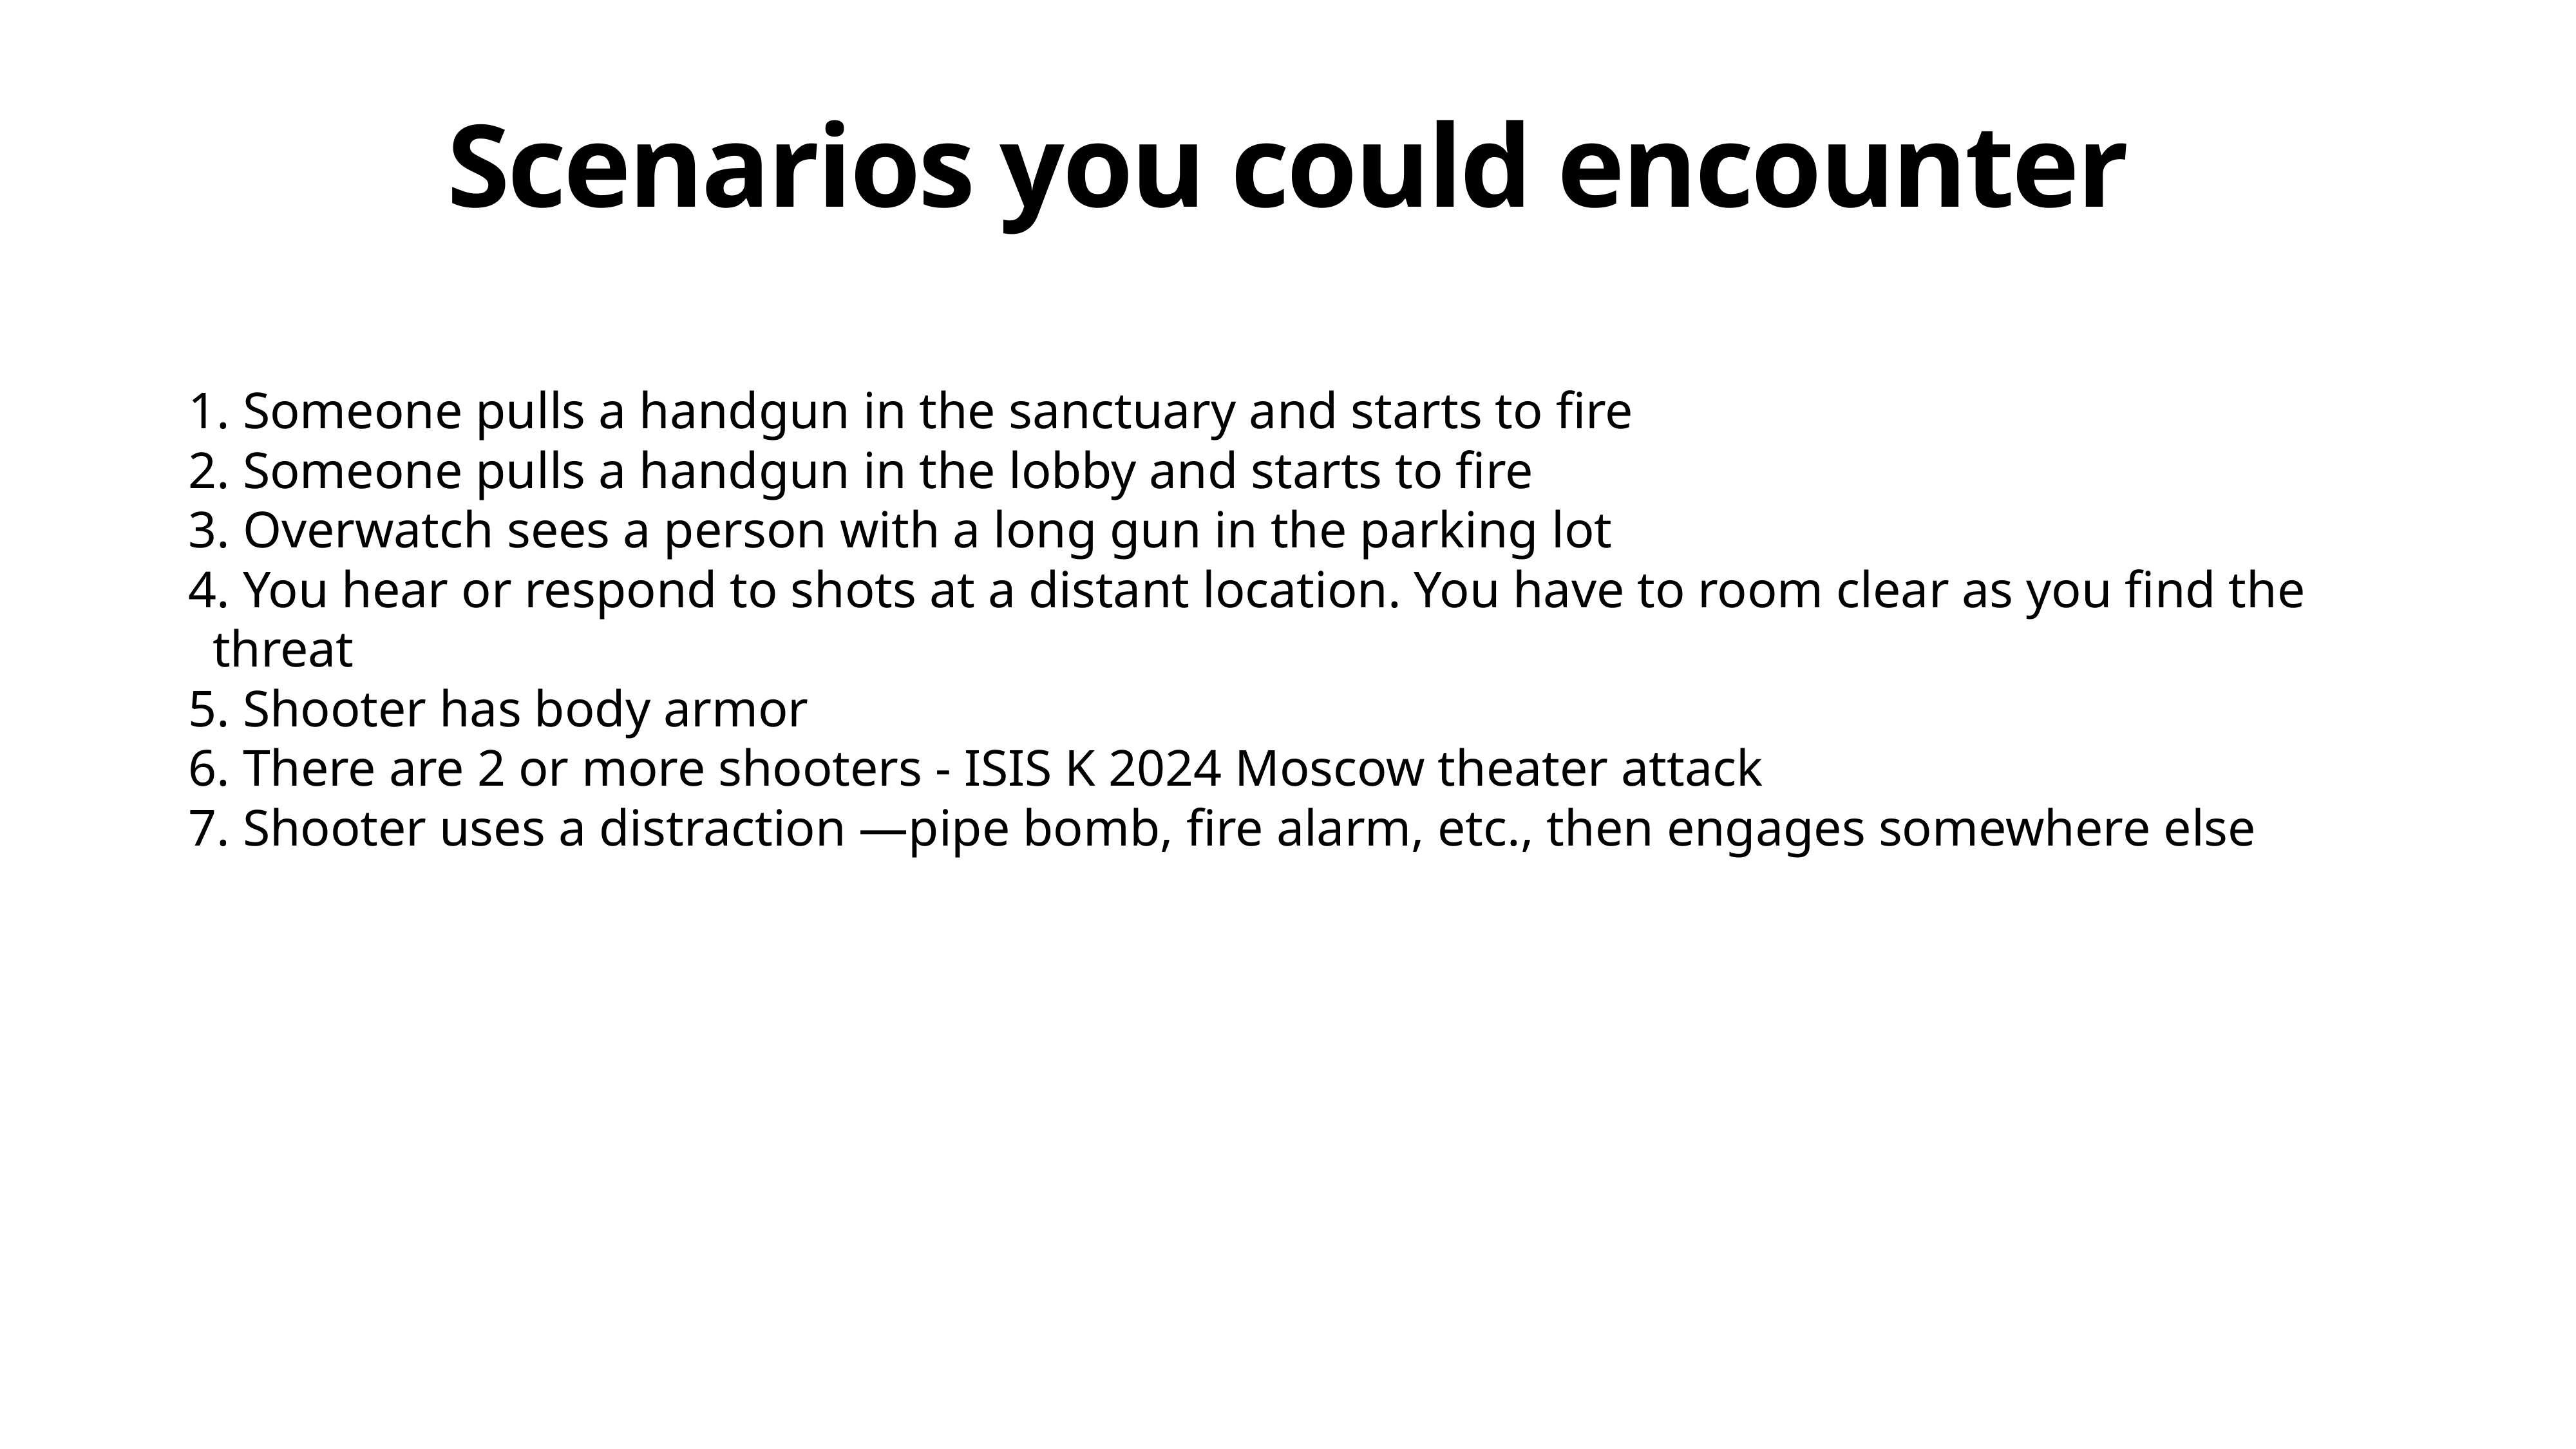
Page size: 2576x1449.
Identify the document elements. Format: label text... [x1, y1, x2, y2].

title Scenarios you could encounter [127, 113, 2449, 266]
text_box Someone pulls a handgun in the sanctuary and starts to fire Someone pulls a handgun in the lobby and starts to fire Overwatch sees a person with a long gun in the parking lot You hear or respond to shots at a distant location. You have to room clear as you find the threat Shooter has body armor There are 2 or more shooters - ISIS K 2024 Moscow theater attack Shooter uses a distraction —pipe bomb, fire alarm, etc., then engages somewhere else [158, 374, 2389, 861]
